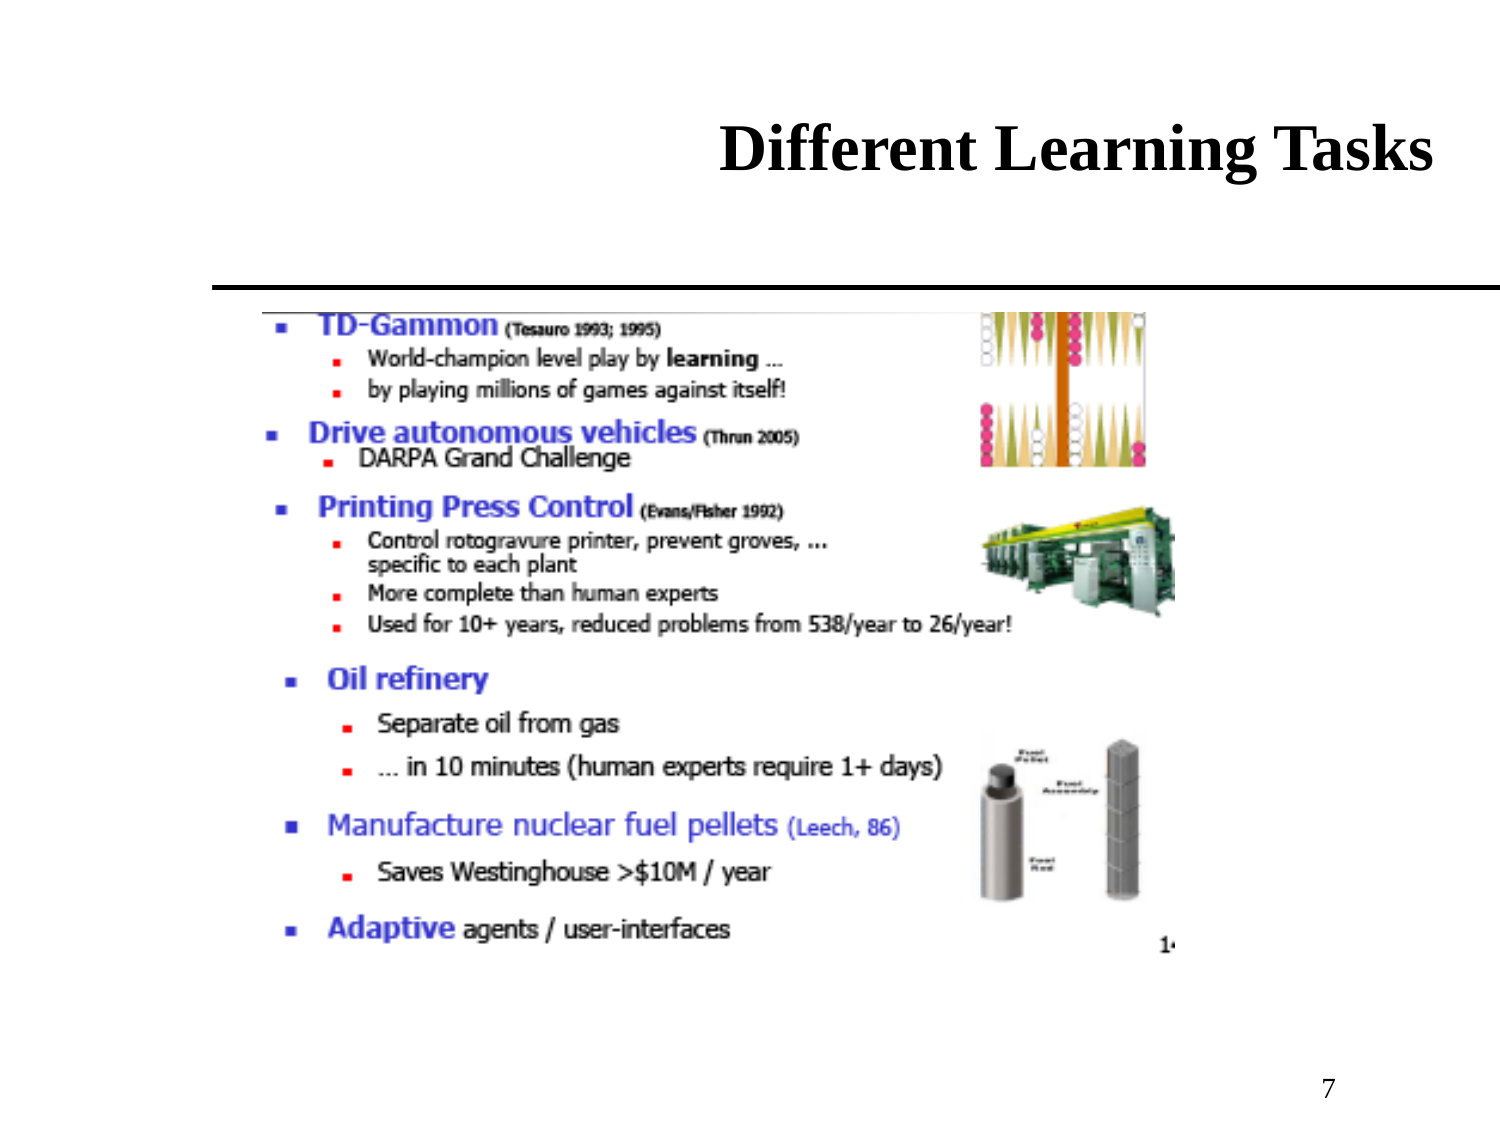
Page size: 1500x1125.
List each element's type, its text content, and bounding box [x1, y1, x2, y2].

title Different Learning Tasks [174, 50, 1450, 238]
picture [262, 312, 1176, 975]
